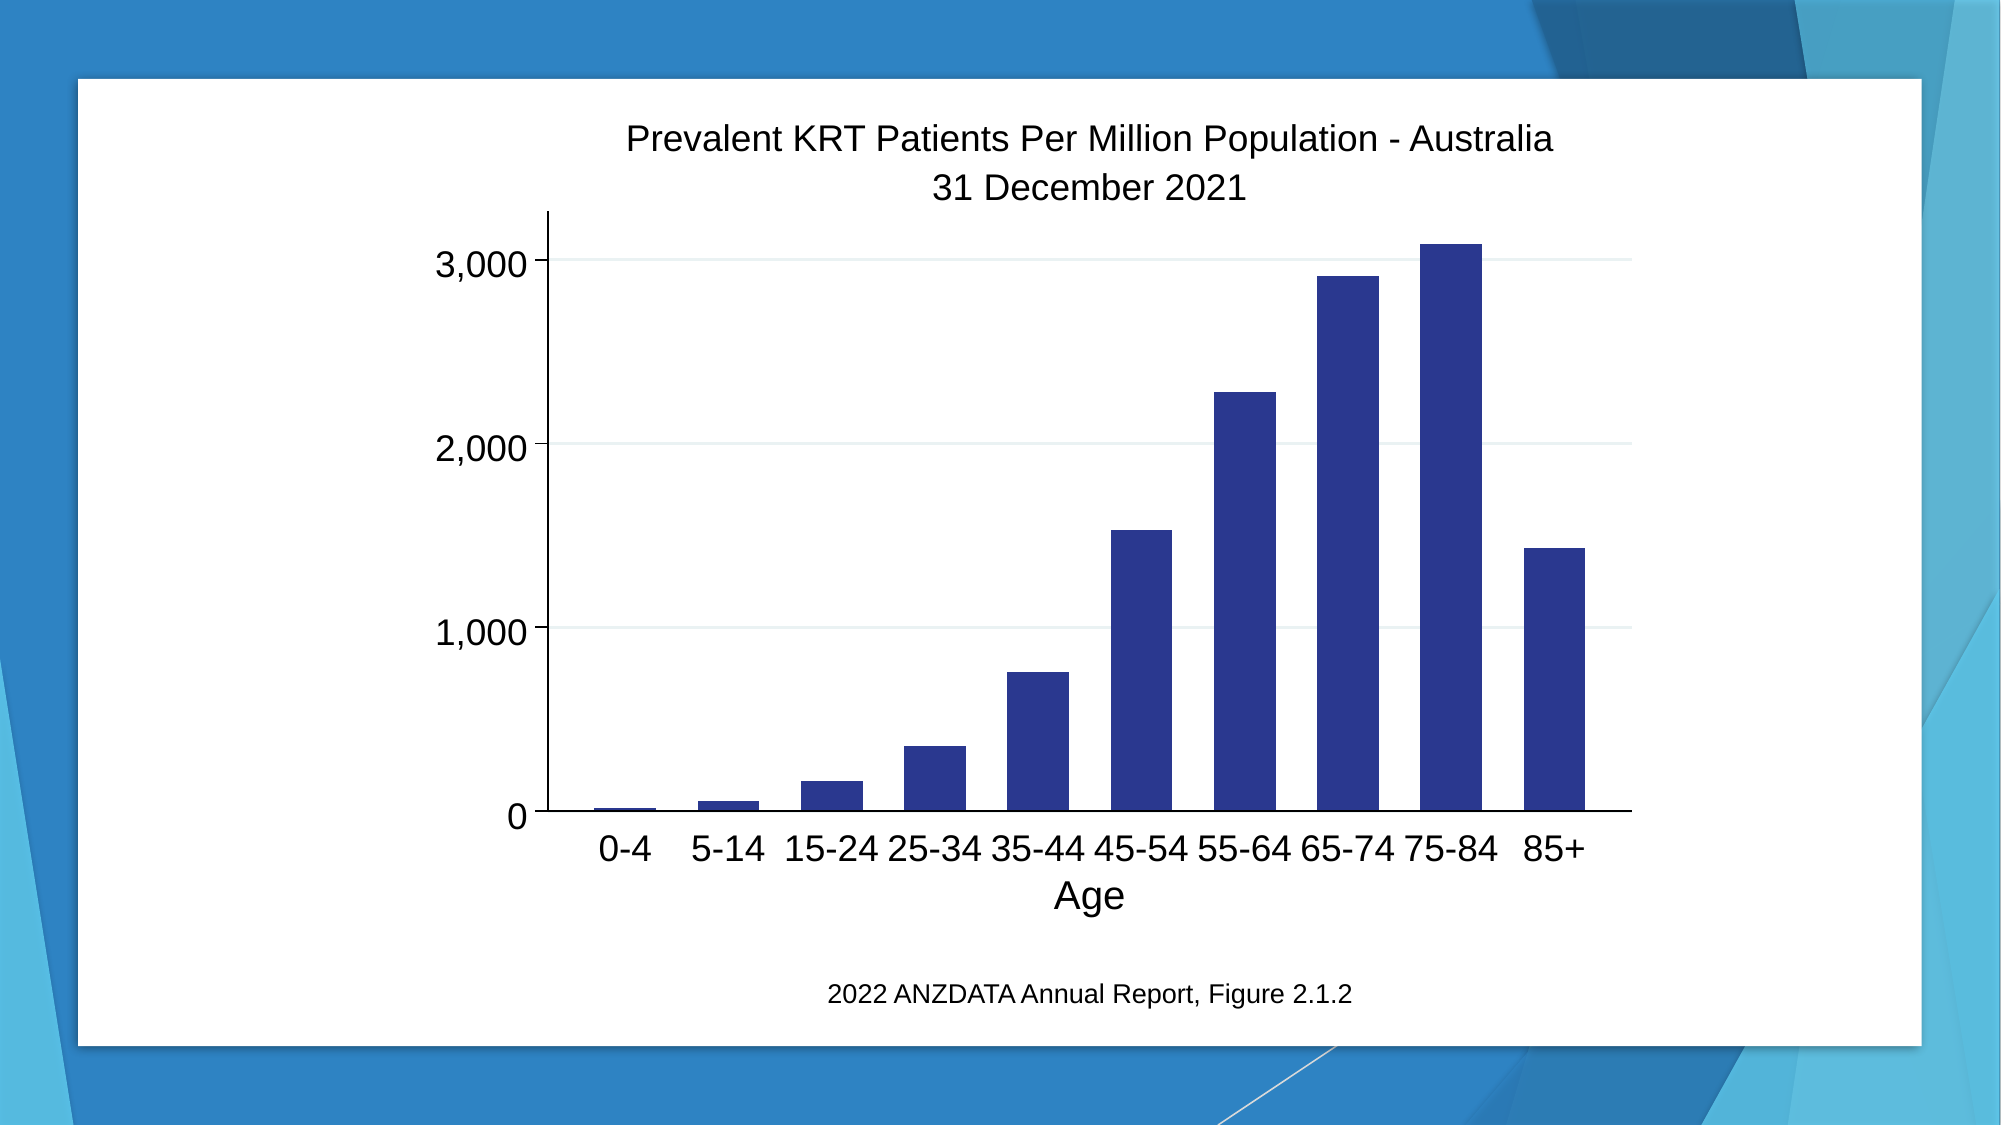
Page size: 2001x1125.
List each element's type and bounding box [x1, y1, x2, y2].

picture [335, 78, 1665, 1046]
text_box [0, 0, 2000, 1125]
